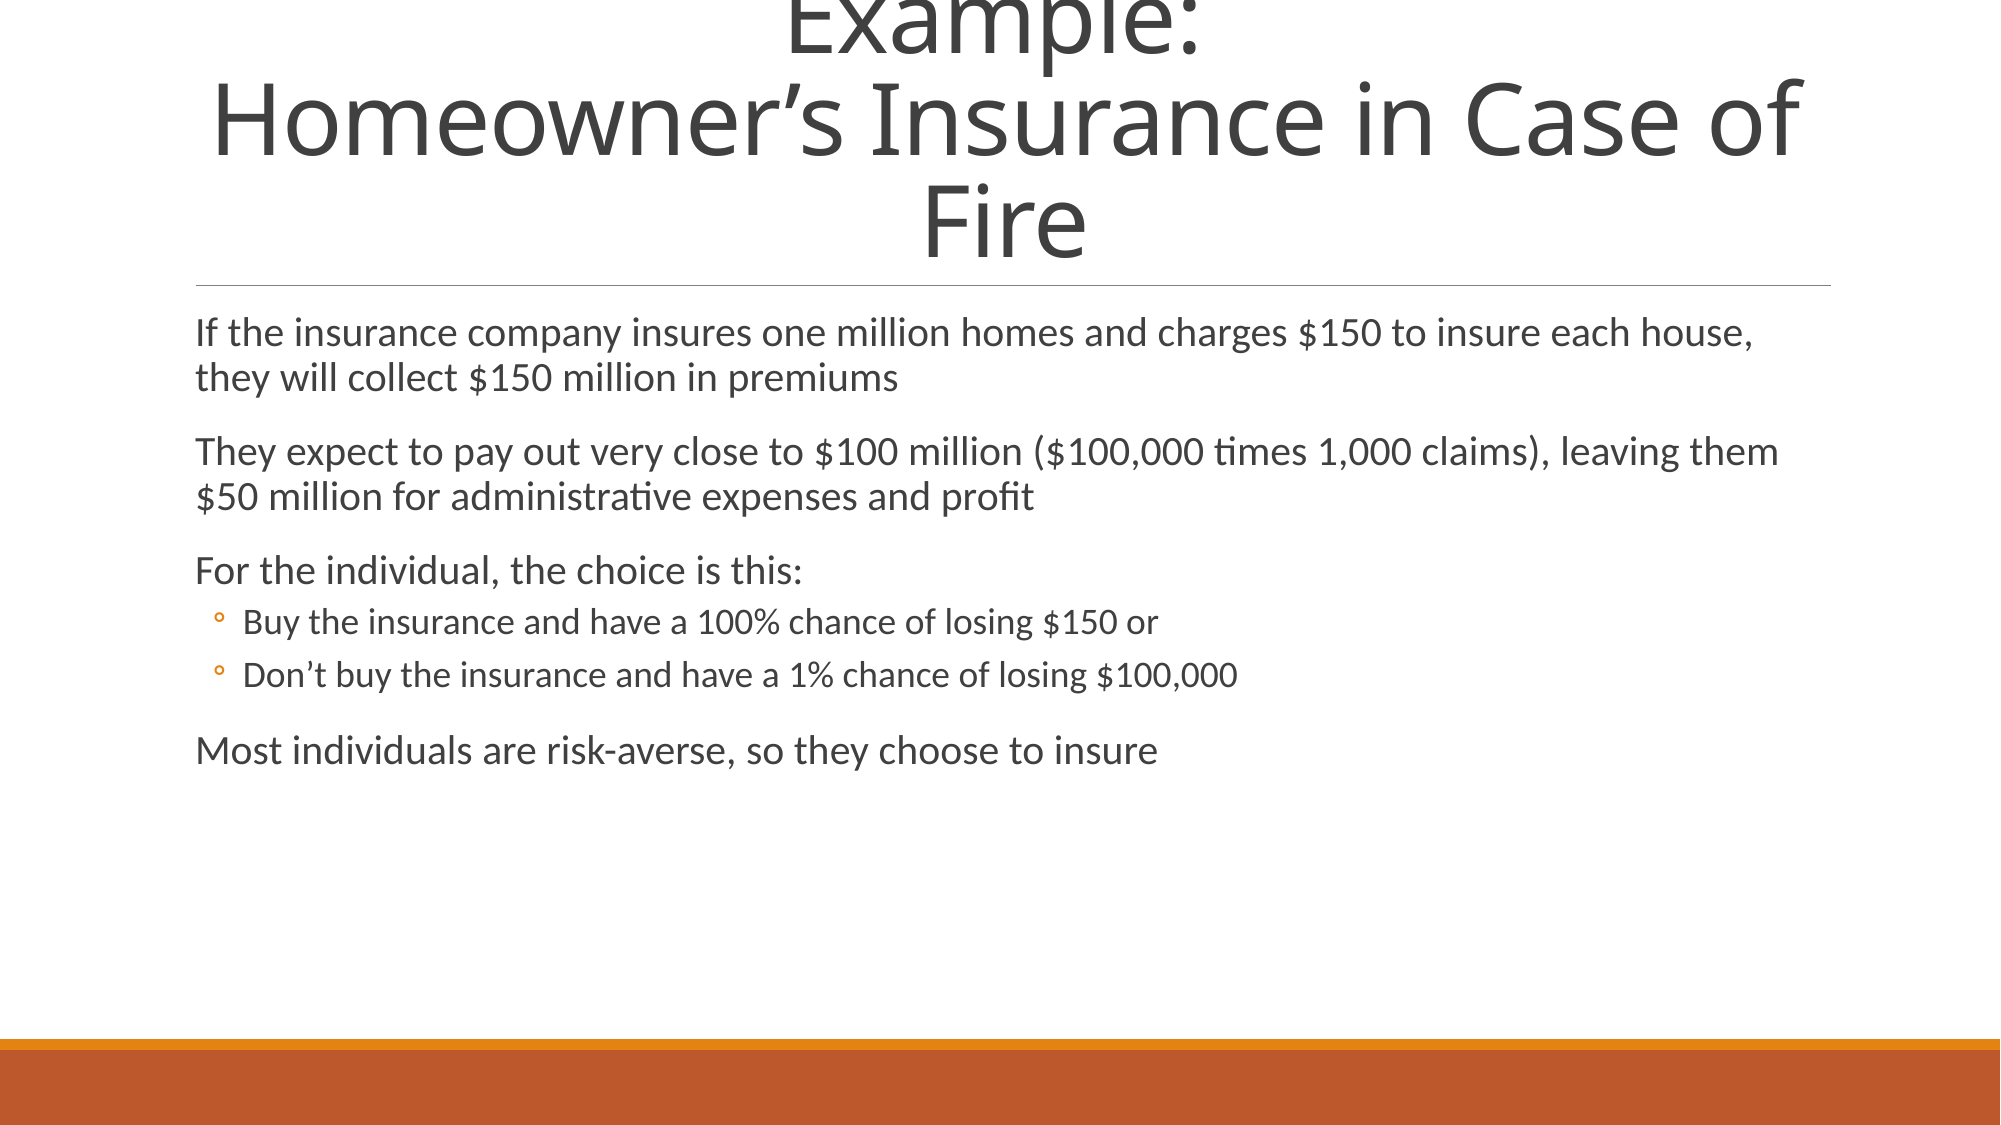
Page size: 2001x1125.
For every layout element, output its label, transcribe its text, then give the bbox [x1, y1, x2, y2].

list If the insurance company insures one million homes and charges $150 to insure each house, they will collect $150 million in premiums They expect to pay out very close to $100 million ($100,000 times 1,000 claims), leaving them $50 million for administrative expenses and profit For the individual, the choice is this: Buy the insurance and have a 100% chance of losing $150 or Don’t buy the insurance and have a 1% chance of losing $100,000 Most individuals are risk-averse, so they choose to insure [180, 302, 1830, 963]
title Example: Homeowner’s Insurance in Case of Fire [180, 47, 1830, 285]
